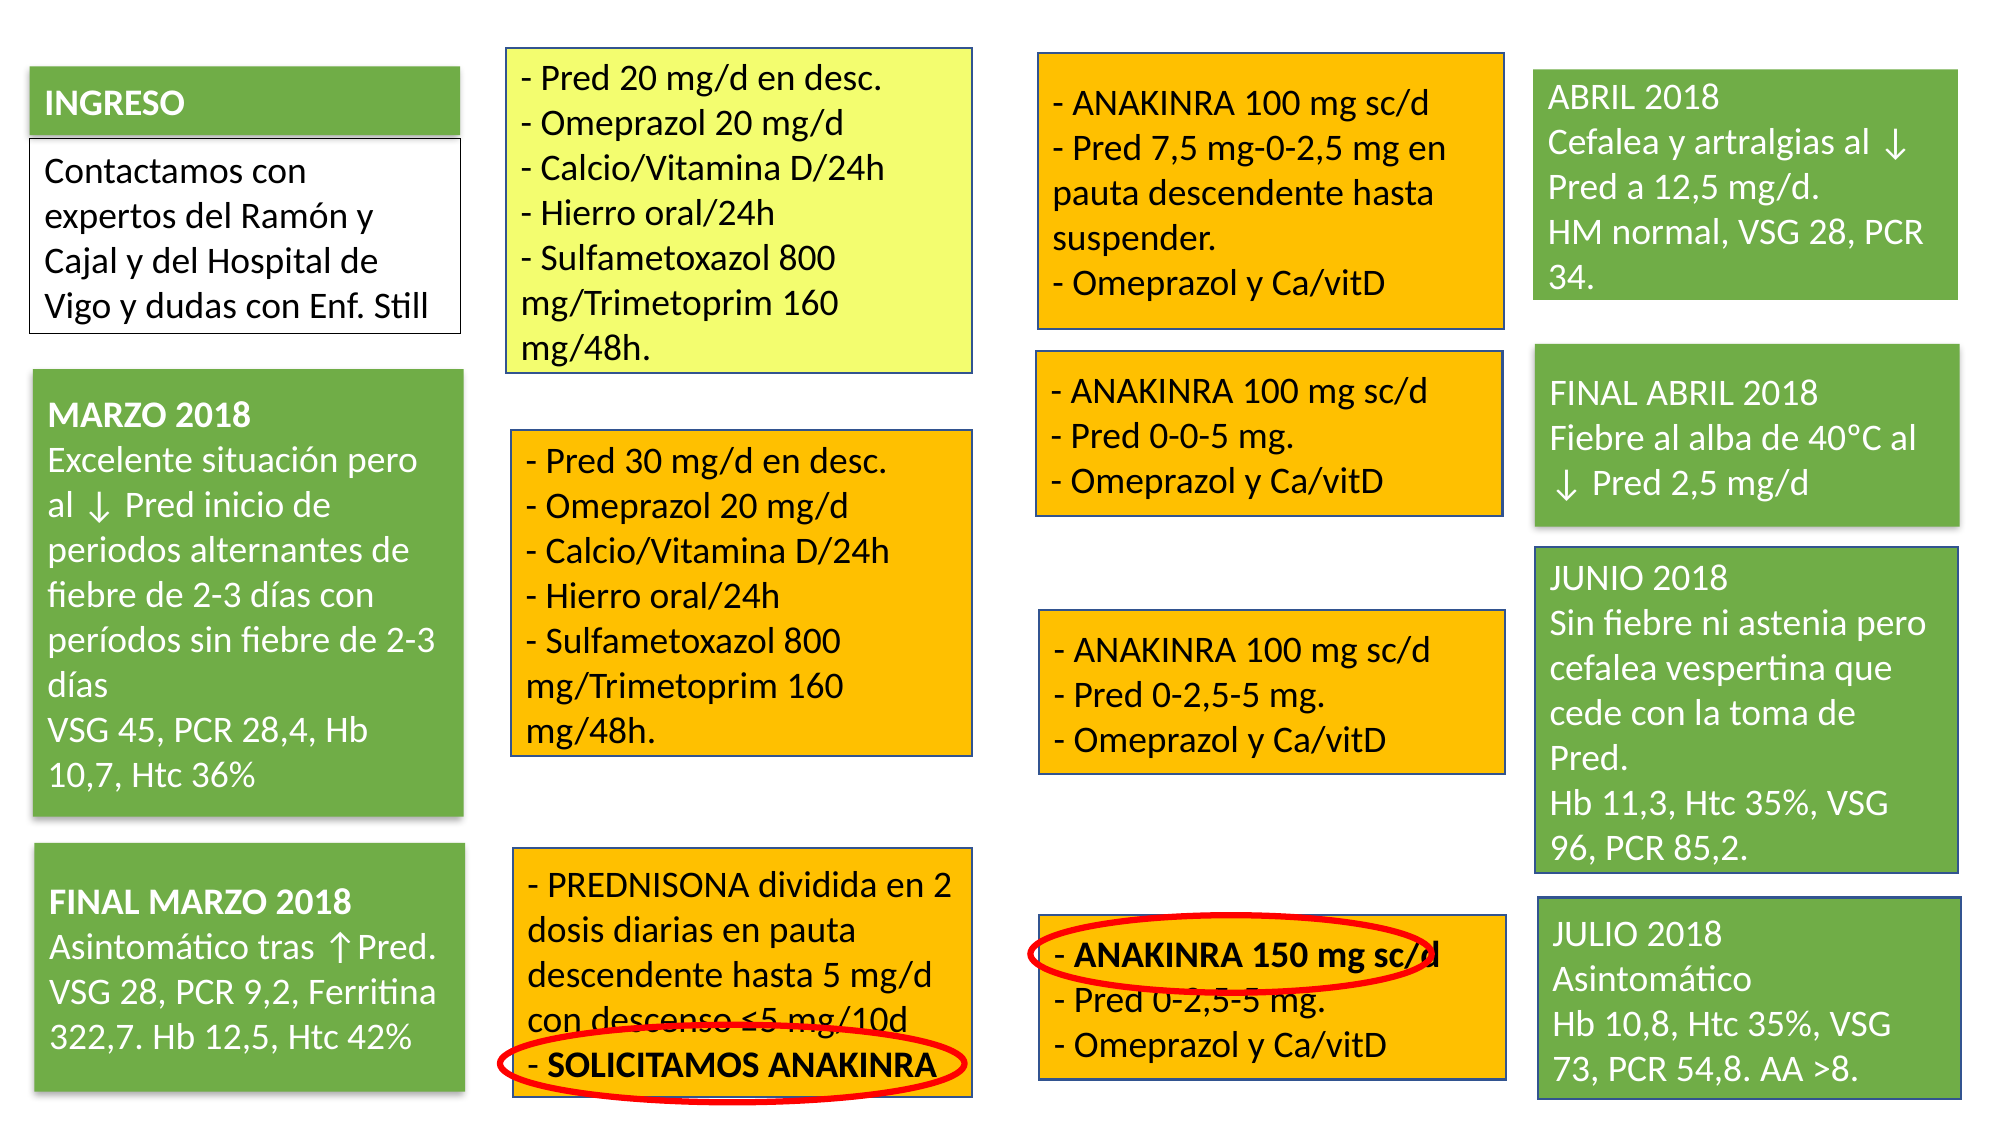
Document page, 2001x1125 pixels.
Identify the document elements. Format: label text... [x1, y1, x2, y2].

text_box - Pred 20 mg/d en desc. - Omeprazol 20 mg/d - Calcio/Vitamina D/24h - Hierro oral/24h - Sulfametoxazol 800 mg/Trimetoprim 160 mg/48h. [505, 47, 973, 374]
text_box MARZO 2018 Excelente situación pero al ↓ Pred inicio de periodos alternantes de fiebre de 2-3 días con períodos sin fiebre de 2-3 días VSG 45, PCR 28,4, Hb 10,7, Htc 36% [32, 368, 465, 818]
text_box Contactamos con expertos del Ramón y Cajal y del Hospital de Vigo y dudas con Enf. Still [29, 138, 461, 334]
text_box [498, 1023, 966, 1104]
text_box - Pred 30 mg/d en desc. - Omeprazol 20 mg/d - Calcio/Vitamina D/24h - Hierro oral/24h - Sulfametoxazol 800 mg/Trimetoprim 160 mg/48h. [510, 429, 973, 757]
text_box ABRIL 2018 Cefalea y artralgias al ↓ Pred a 12,5 mg/d. HM normal, VSG 28, PCR 34. [1532, 68, 1959, 301]
text_box INGRESO [28, 65, 461, 136]
text_box JUNIO 2018 Sin fiebre ni astenia pero cefalea vespertina que cede con la toma de Pred. Hb 11,3, Htc 35%, VSG 96, PCR 85,2. [1534, 546, 1959, 874]
text_box FINAL ABRIL 2018 Fiebre al alba de 40ºC al ↓ Pred 2,5 mg/d [1534, 343, 1961, 528]
text_box - PREDNISONA dividida en 2 dosis diarias en pauta descendente hasta 5 mg/d con descenso ≤5 mg/10d - SOLICITAMOS ANAKINRA [512, 847, 973, 1098]
text_box FINAL MARZO 2018 Asintomático tras ↑Pred. VSG 28, PCR 9,2, Ferritina 322,7. Hb 12,5, Htc 42% [33, 842, 466, 1093]
text_box - ANAKINRA 100 mg sc/d - Pred 0-0-5 mg. - Omeprazol y Ca/vitD [1035, 350, 1504, 517]
text_box JULIO 2018 Asintomático Hb 10,8, Htc 35%, VSG 73, PCR 54,8. AA >8. [1537, 896, 1962, 1100]
text_box - ANAKINRA 100 mg sc/d - Pred 0-2,5-5 mg. - Omeprazol y Ca/vitD [1038, 609, 1506, 775]
text_box - ANAKINRA 100 mg sc/d - Pred 7,5 mg-0-2,5 mg en pauta descendente hasta suspender. - Omeprazol y Ca/vitD [1037, 52, 1505, 330]
text_box [1029, 914, 1433, 994]
text_box - ANAKINRA 150 mg sc/d - Pred 0-2,5-5 mg. - Omeprazol y Ca/vitD [1038, 914, 1507, 1081]
